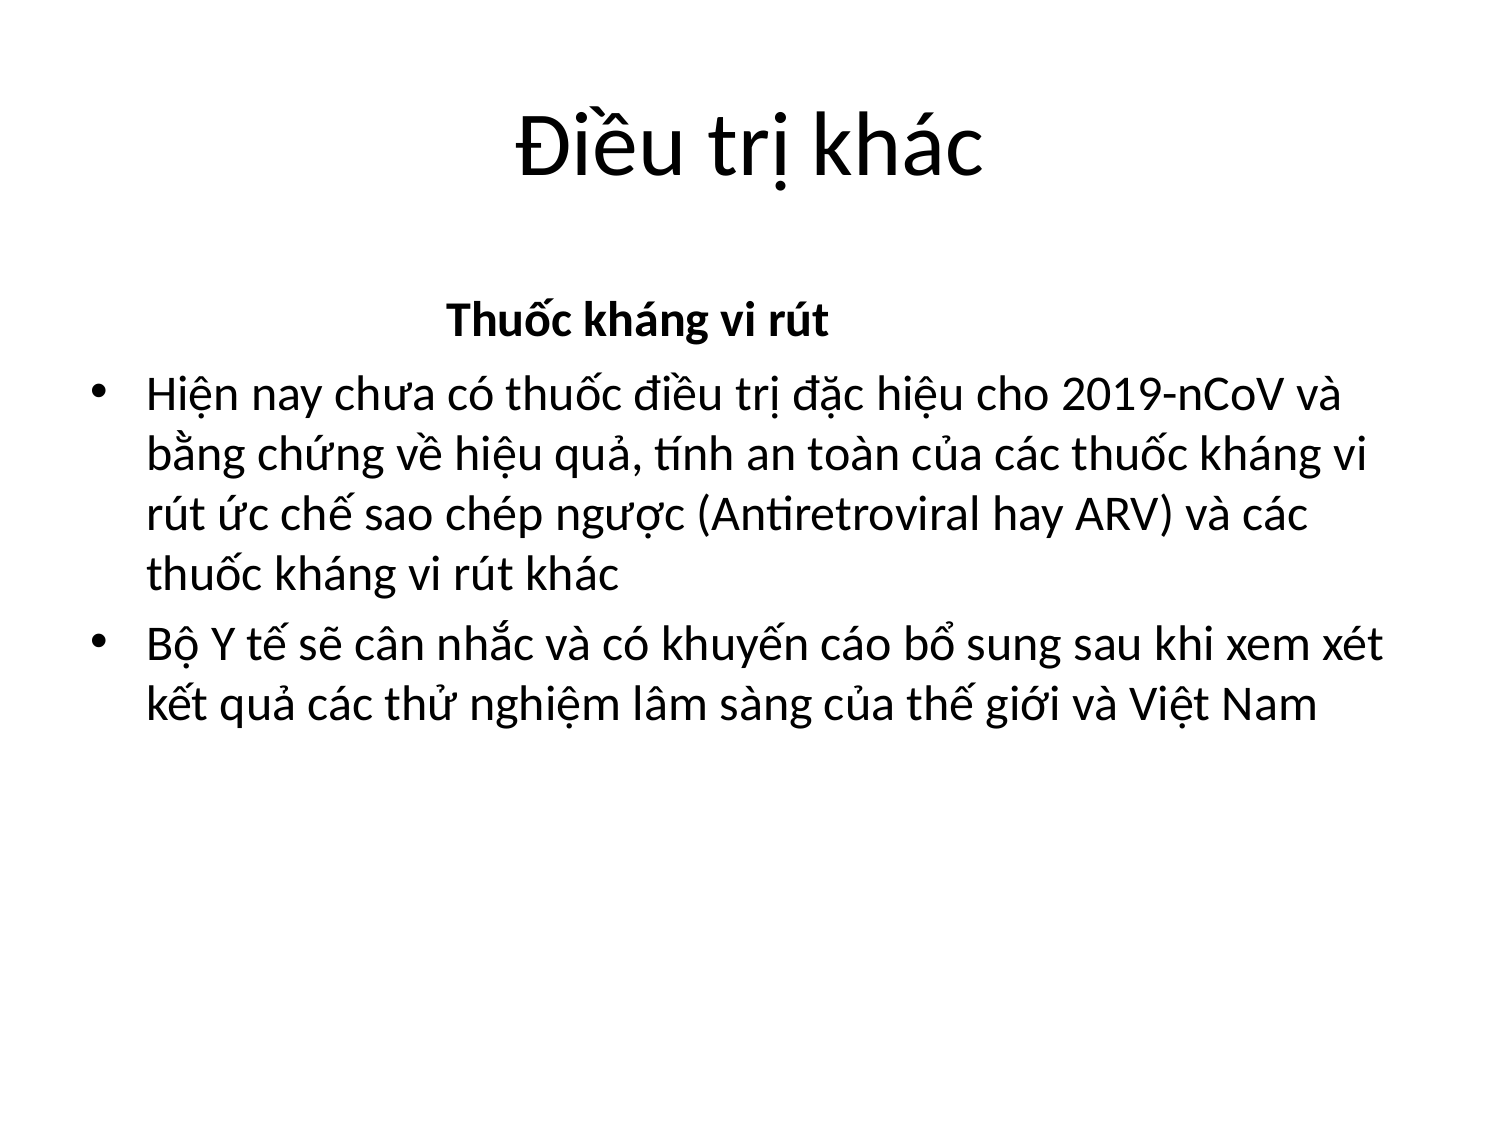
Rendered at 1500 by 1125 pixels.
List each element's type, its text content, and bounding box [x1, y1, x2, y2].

title Điều trị khác [75, 45, 1425, 233]
list Thuốc kháng vi rút Hiện nay chưa có thuốc điều trị đặc hiệu cho 2019-nCoV và bằng chứng về hiệu quả, tính an toàn của các thuốc kháng vi rút ức chế sao chép ngược (Antiretroviral hay ARV) và các thuốc kháng vi rút khác Bộ Y tế sẽ cân nhắc và có khuyến cáo bổ sung sau khi xem xét kết quả các thử nghiệm lâm sàng của thế giới và Việt Nam [75, 262, 1425, 1005]
